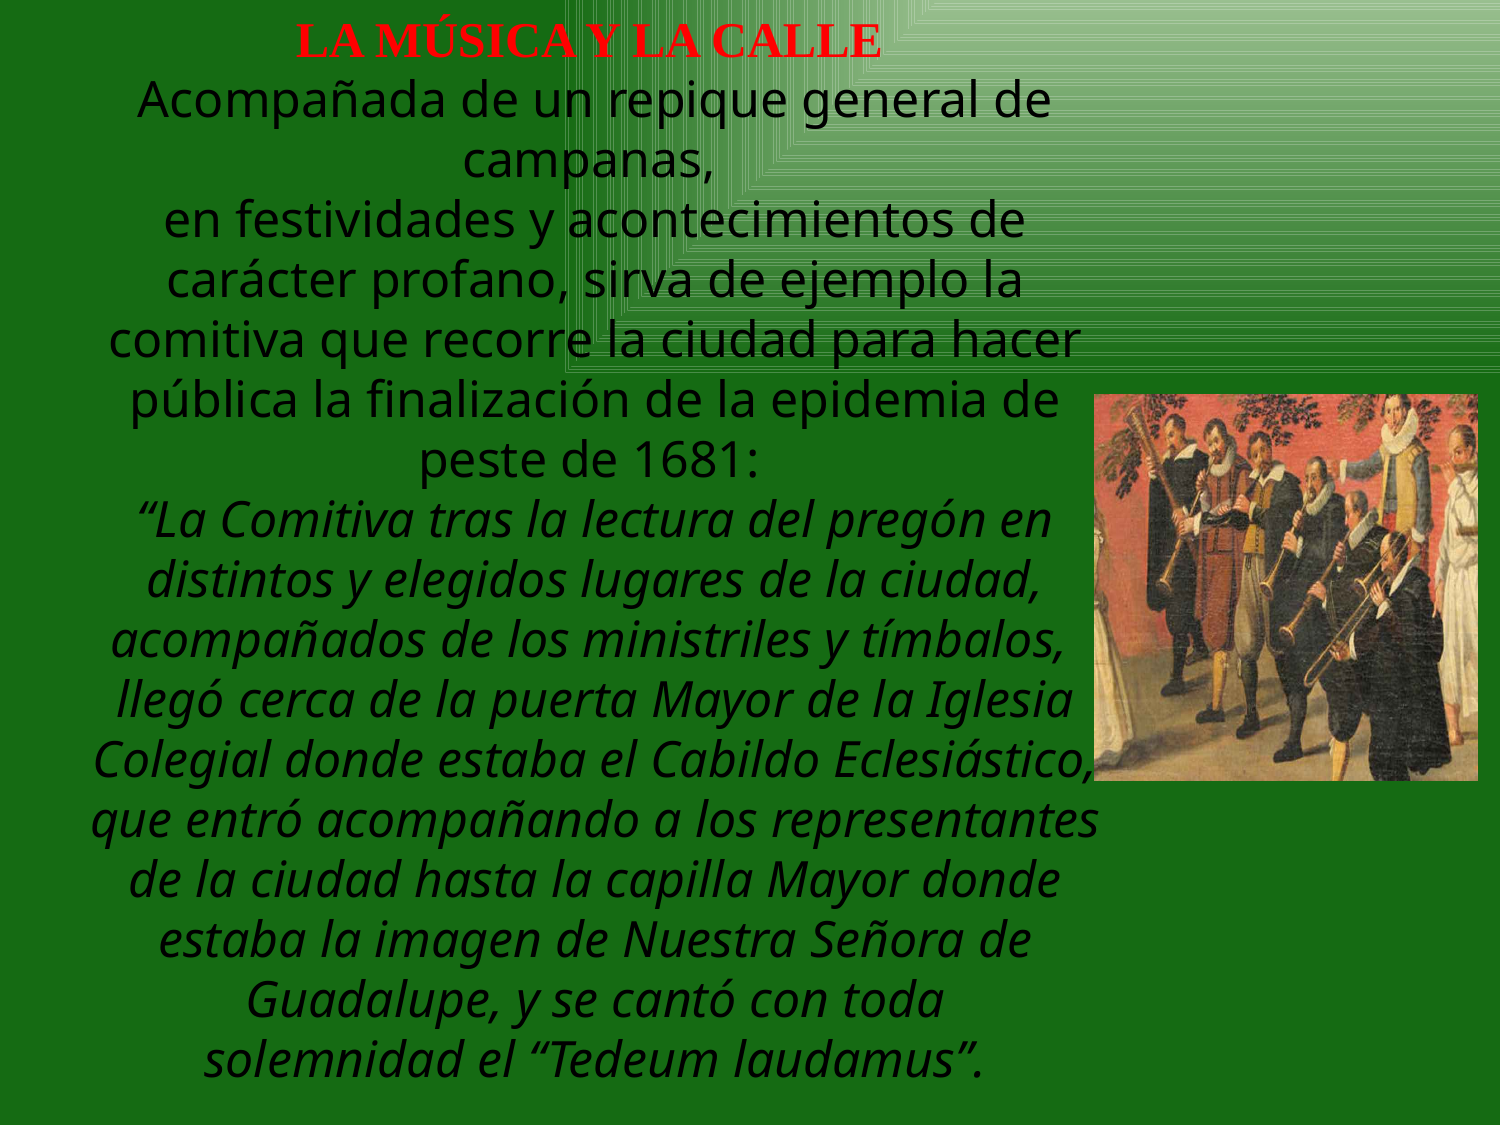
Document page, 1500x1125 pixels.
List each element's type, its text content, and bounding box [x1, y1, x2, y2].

picture [1094, 394, 1478, 781]
text_box LA MÚSICA Y LA CALLE Acompañada de un repique general de campanas, en festividades y acontecimientos de carácter profano, sirva de ejemplo la comitiva que recorre la ciudad para hacer pública la finalización de la epidemia de peste de 1681: “La Comitiva tras la lectura del pregón en distintos y elegidos lugares de la ciudad, acompañados de los ministriles y tímbalos, llegó cerca de la puerta Mayor de la Iglesia Colegial donde estaba el Cabildo Eclesiástico, que entró acompañando a los representantes de la ciudad hasta la capilla Mayor donde estaba la imagen de Nuestra Señora de Guadalupe, y se cantó con toda solemnidad el “Tedeum laudamus”. [75, 0, 1117, 1095]
